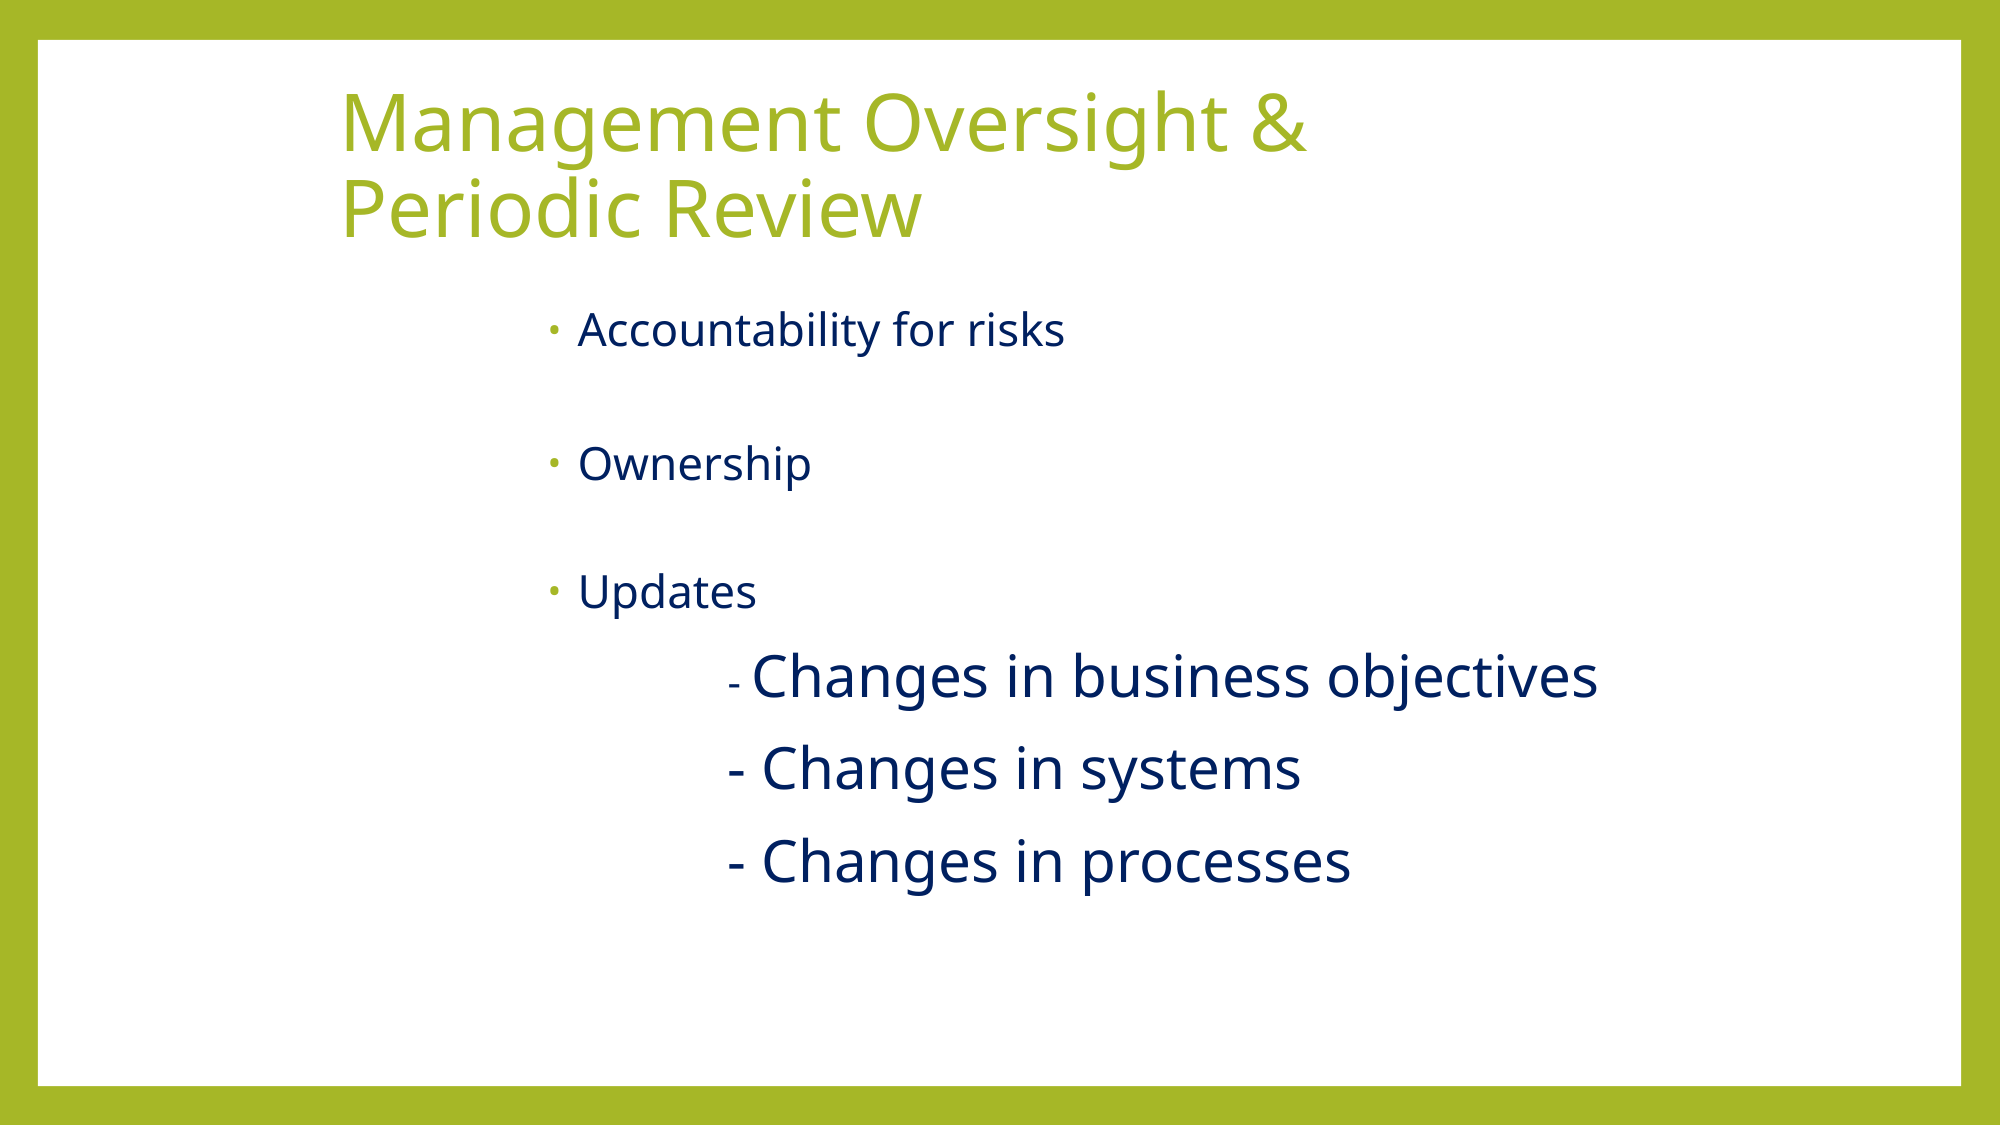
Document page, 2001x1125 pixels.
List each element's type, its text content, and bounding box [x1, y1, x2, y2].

list Accountability for risks Ownership Updates - Changes in business objectives - Changes in systems - Changes in processes [525, 299, 1675, 1050]
title Management Oversight & Periodic Review [324, 74, 1600, 263]
